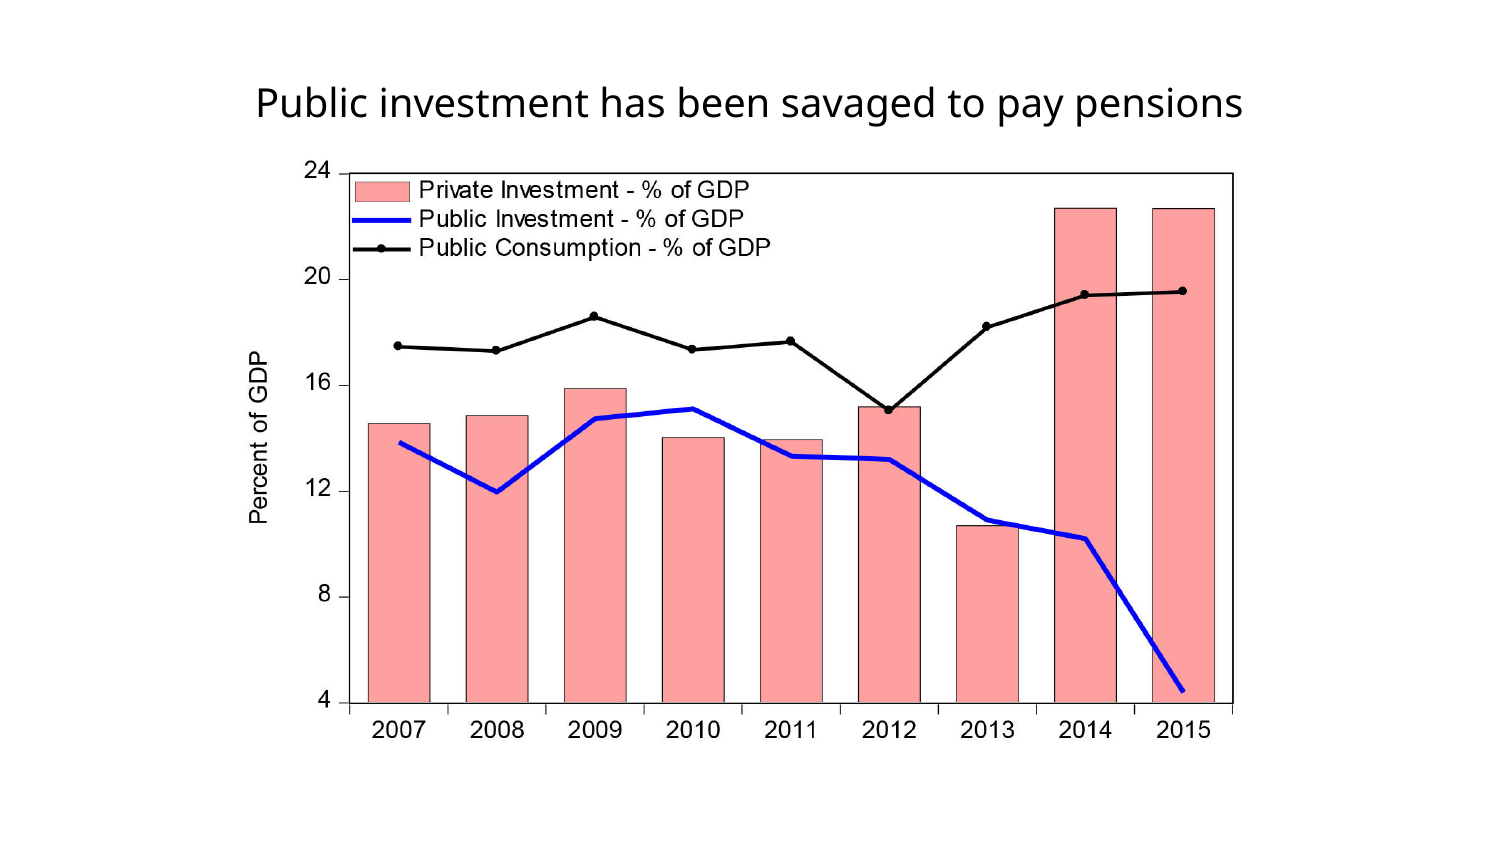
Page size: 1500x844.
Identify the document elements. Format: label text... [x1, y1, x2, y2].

text_box Public investment has been savaged to pay pensions [251, 74, 1249, 129]
picture [226, 143, 1251, 761]
